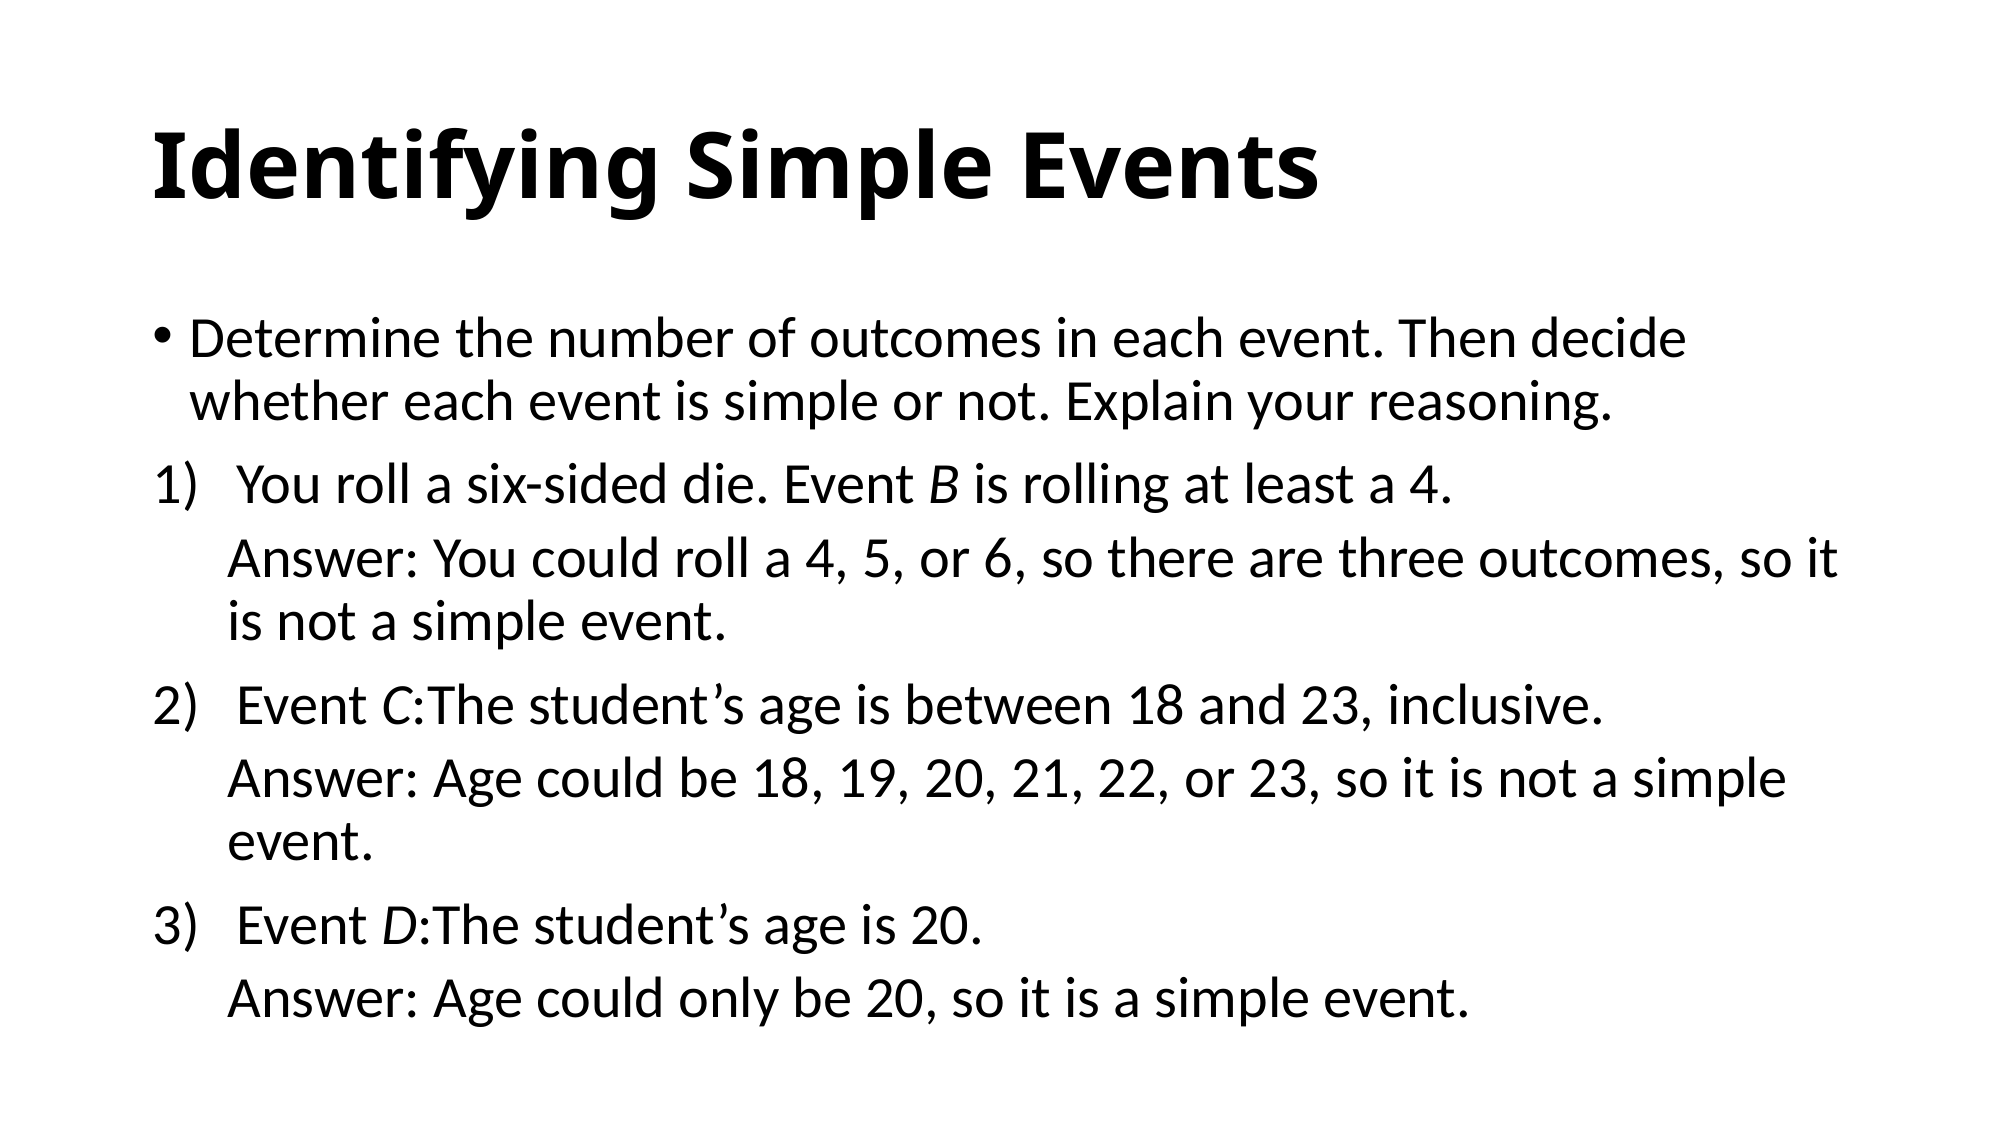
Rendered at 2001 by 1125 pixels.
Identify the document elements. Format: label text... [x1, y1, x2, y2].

list Determine the number of outcomes in each event. Then decide whether each event is simple or not. Explain your reasoning. You roll a six-sided die. Event B is rolling at least a 4. Answer: You could roll a 4, 5, or 6, so there are three outcomes, so it is not a simple event. Event C:The student’s age is between 18 and 23, inclusive. Answer: Age could be 18, 19, 20, 21, 22, or 23, so it is not a simple event. Event D:The student’s age is 20. Answer: Age could only be 20, so it is a simple event. [137, 299, 1863, 1014]
title Identifying Simple Events [137, 59, 1863, 278]
